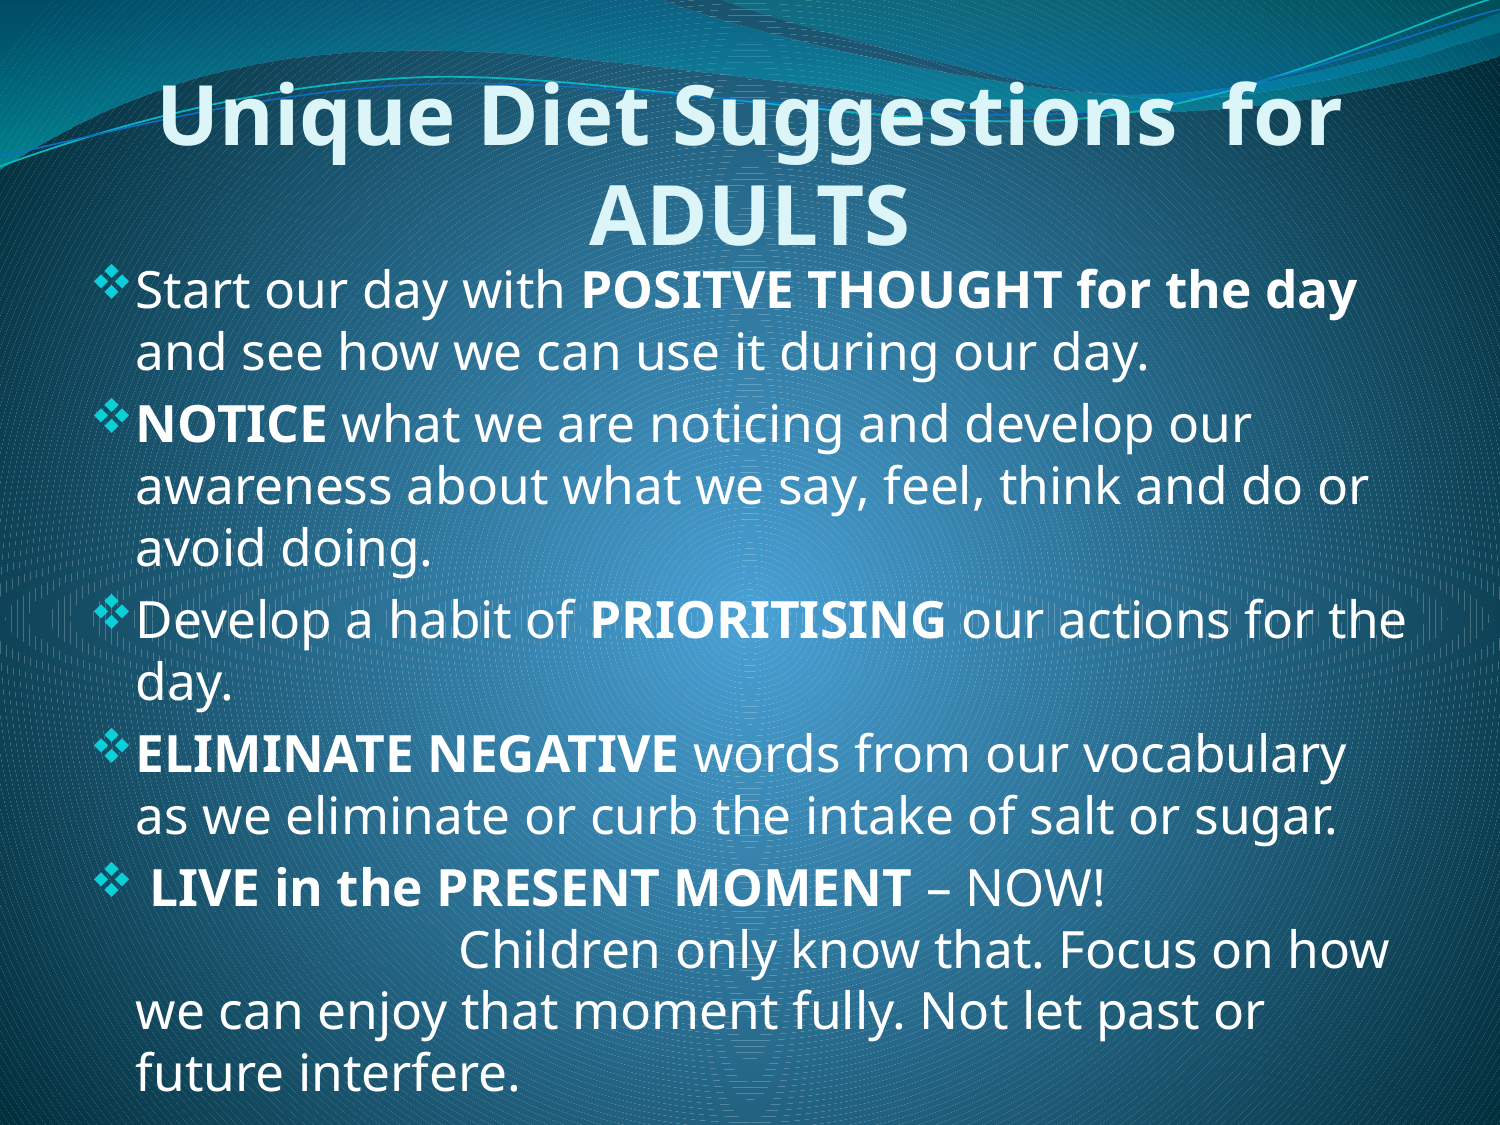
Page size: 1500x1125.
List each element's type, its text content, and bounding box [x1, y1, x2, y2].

title Unique Diet Suggestions for ADULTS [75, 115, 1425, 249]
picture [1230, 85, 1255, 96]
list Start our day with POSITVE THOUGHT for the day and see how we can use it during our day. NOTICE what we are noticing and develop our awareness about what we say, feel, think and do or avoid doing. Develop a habit of PRIORITISING our actions for the day. ELIMINATE NEGATIVE words from our vocabulary as we eliminate or curb the intake of salt or sugar. LIVE in the PRESENT MOMENT – NOW! Children only know that. Focus on how we can enjoy that moment fully. Not let past or future interfere. [75, 249, 1425, 1125]
picture [1233, 82, 1251, 87]
